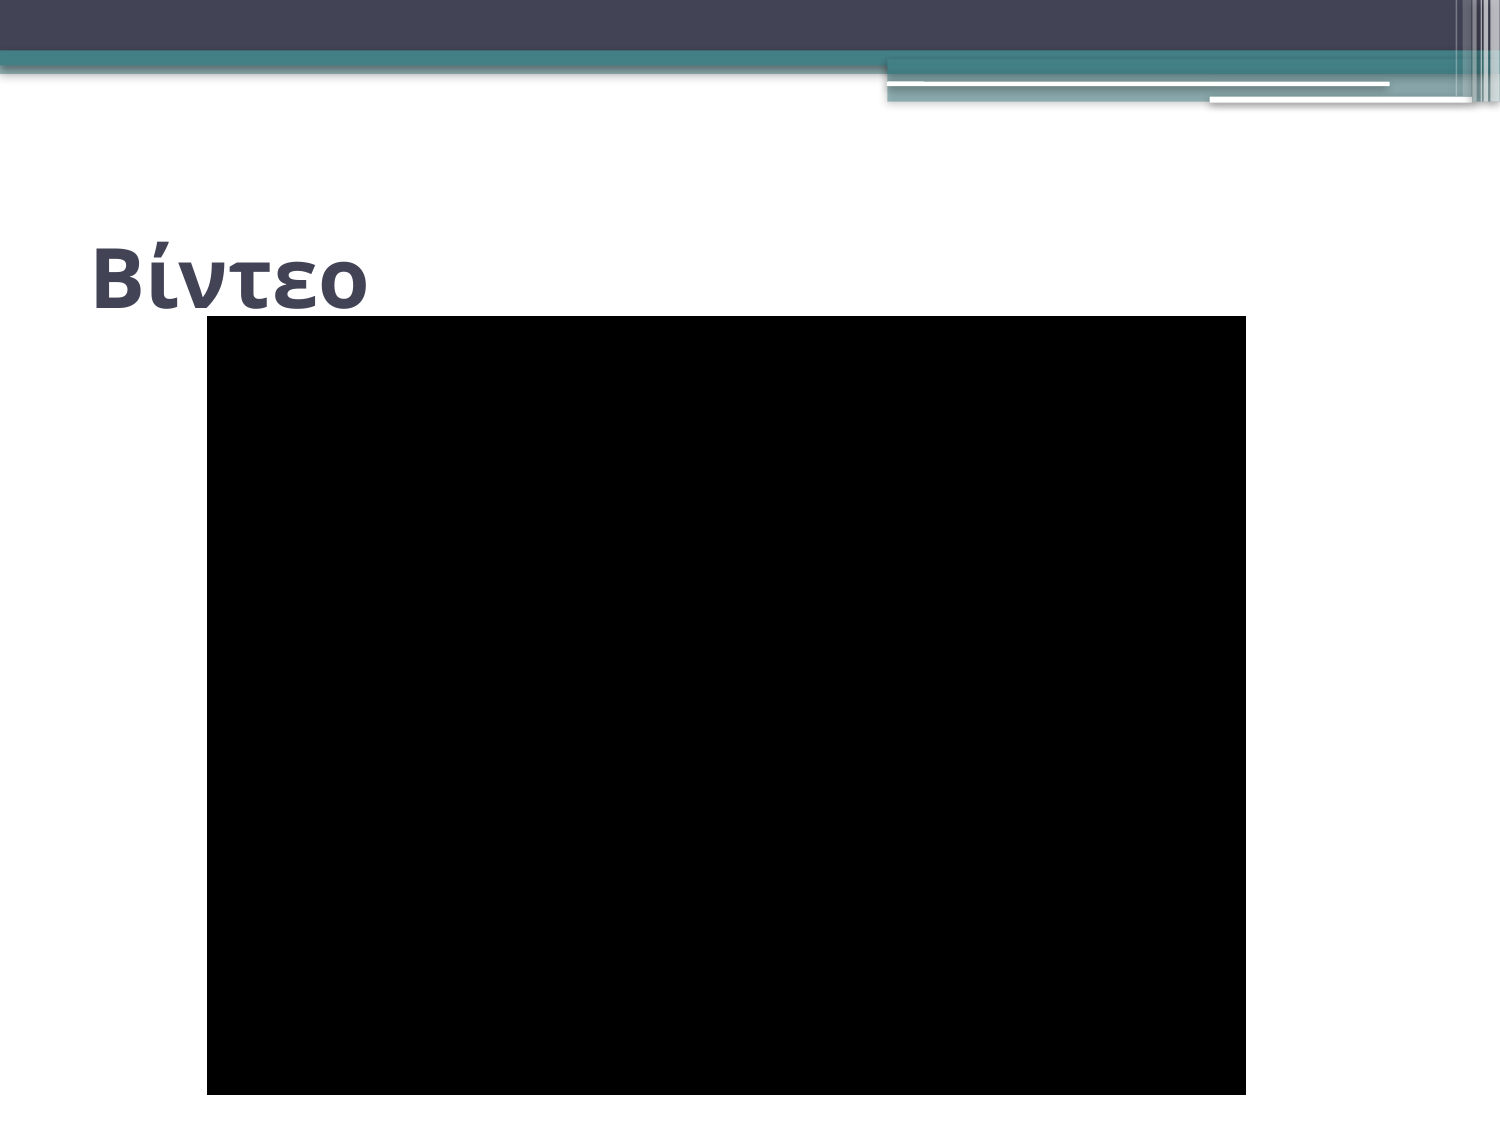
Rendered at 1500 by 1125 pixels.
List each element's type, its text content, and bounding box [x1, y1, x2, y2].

title Βίντεο [75, 187, 1425, 363]
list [206, 315, 1247, 1096]
